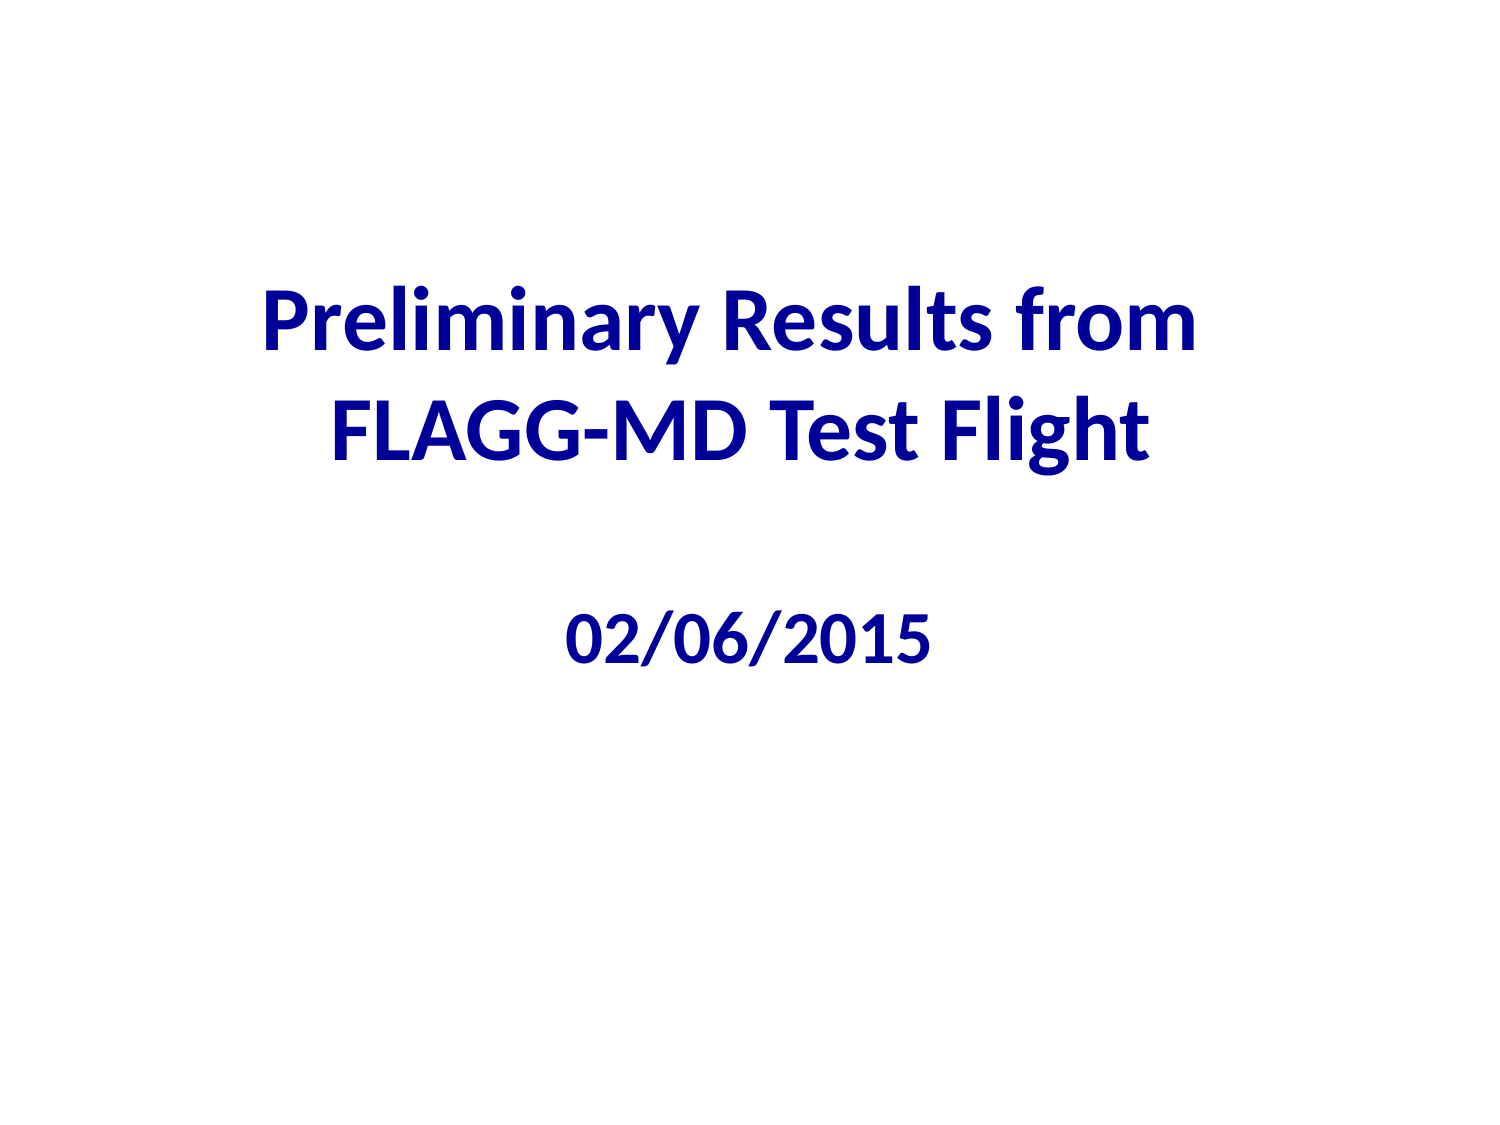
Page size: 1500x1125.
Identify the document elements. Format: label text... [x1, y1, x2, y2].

text_box 02/06/2015 [112, 512, 1388, 754]
title Preliminary Results from FLAGG-MD Test Flight [16, 287, 1467, 450]
